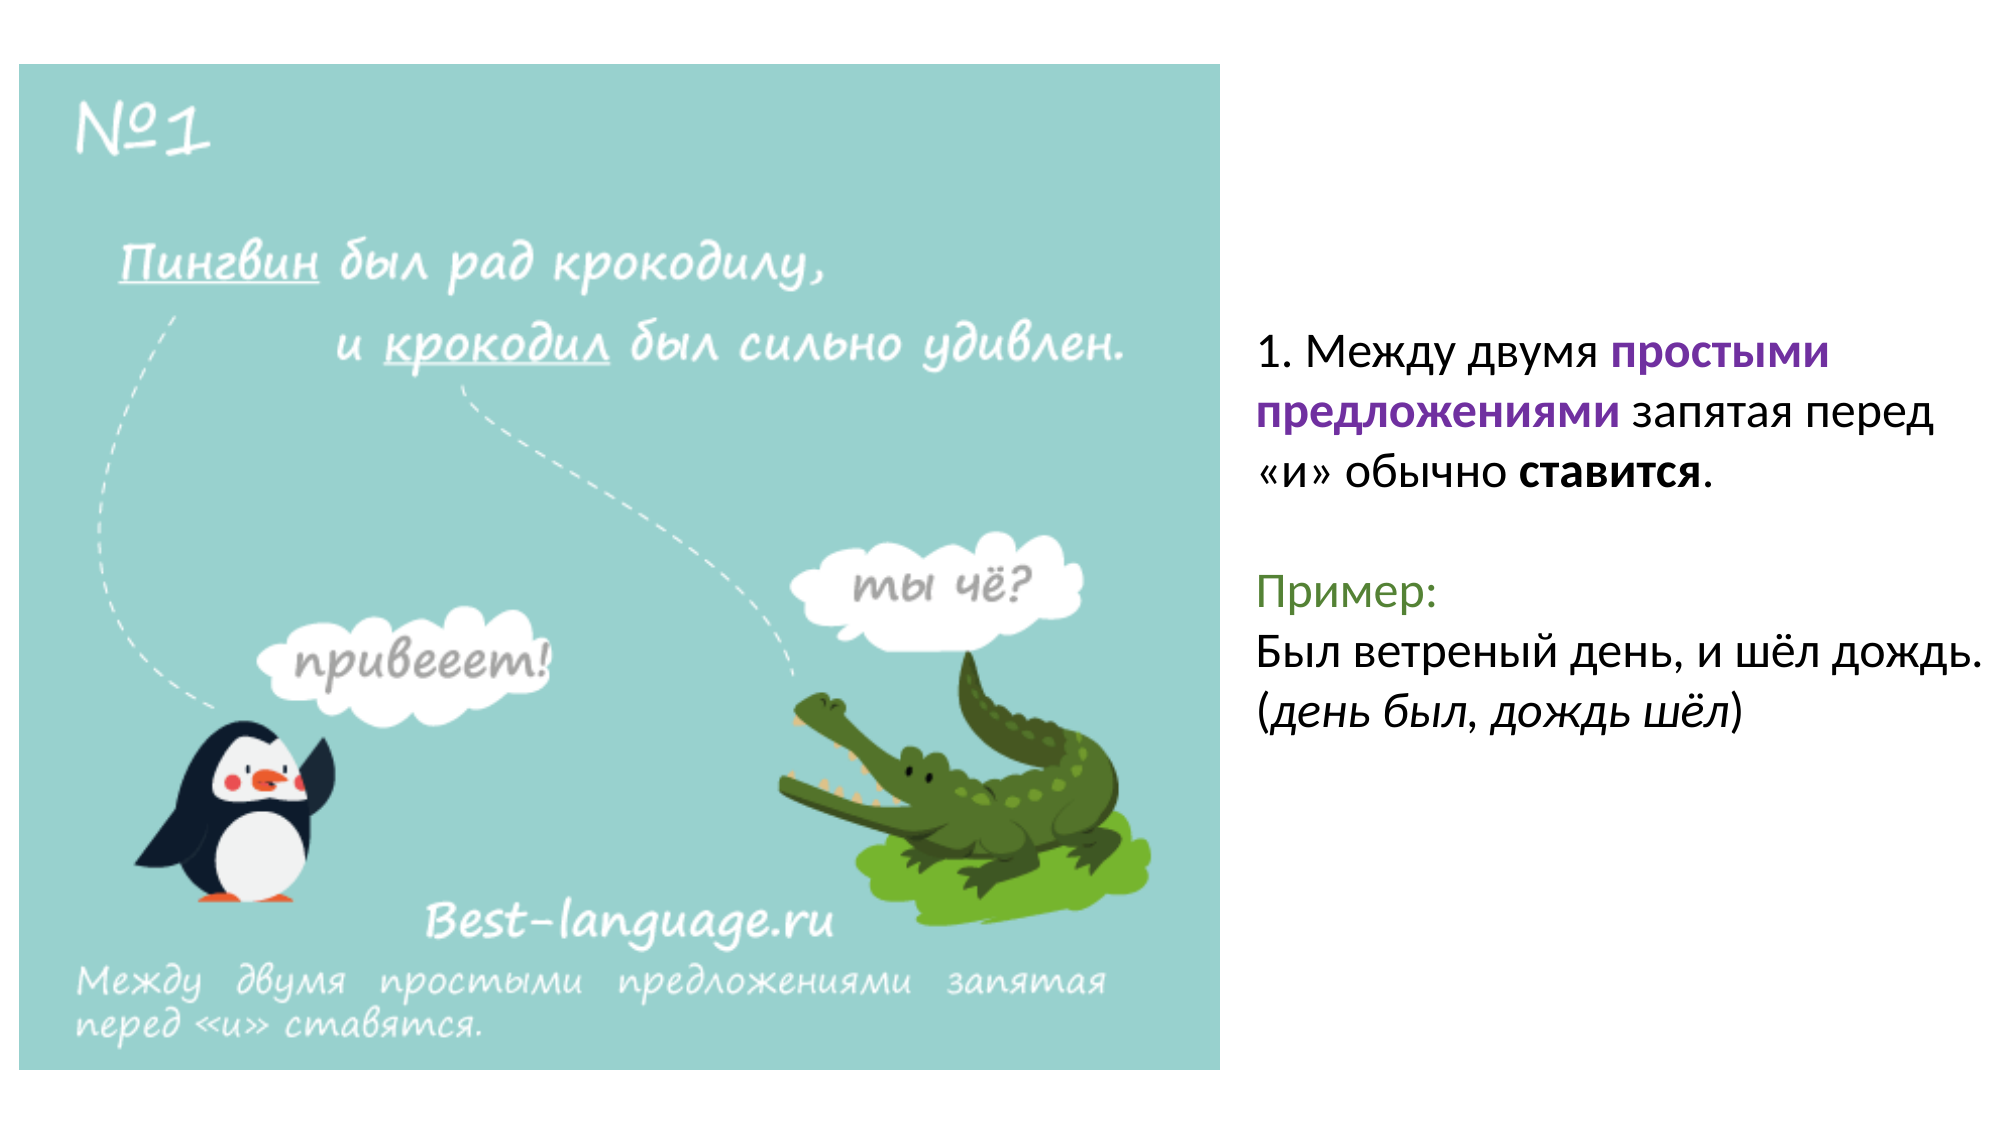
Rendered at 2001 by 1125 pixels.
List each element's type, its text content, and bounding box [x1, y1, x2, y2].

picture [19, 64, 1220, 1070]
text_box Между двумя простыми предложениями запятая перед «и» обычно ставится. Пример: Был ветреный день, и шёл дождь. (день был, дождь шёл) [1240, 309, 2000, 745]
